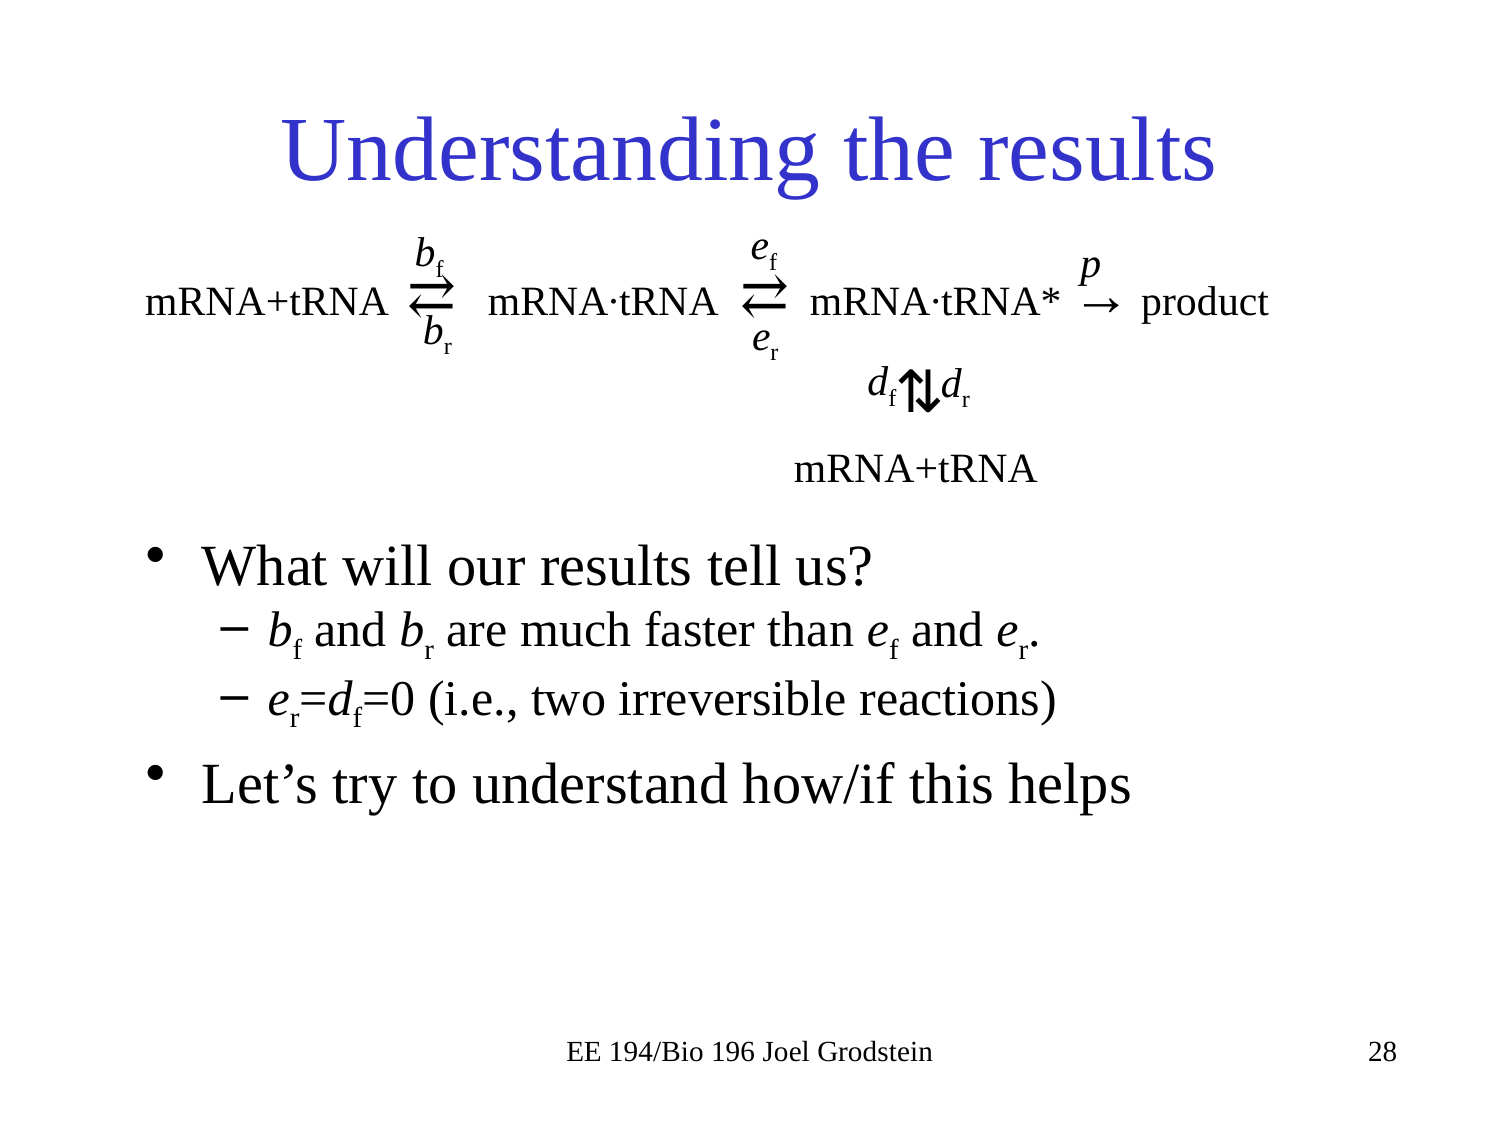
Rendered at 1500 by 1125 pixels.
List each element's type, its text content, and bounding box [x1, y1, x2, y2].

text_box ⇅ [880, 347, 966, 432]
text_box br [422, 302, 453, 360]
text_box bf [414, 224, 444, 282]
footer EE 194/Bio 196 Joel Grodstein [512, 1024, 988, 1101]
text_box df [867, 354, 897, 411]
title Understanding the results [112, 50, 1388, 238]
text_box dr [940, 355, 971, 413]
list What will our results tell us? bf and br are much faster than ef and er. er=df=0 (i.e., two irreversible reactions) Let’s try to understand how/if this helps [130, 519, 1406, 895]
text_box mRNA+tRNA ⇄ mRNA∙tRNA ⇄ mRNA∙tRNA* → product [130, 249, 1360, 335]
text_box ef [750, 218, 778, 275]
text_box er [752, 308, 779, 366]
text_box p [1080, 236, 1102, 287]
text_box mRNA+tRNA [779, 433, 1143, 499]
